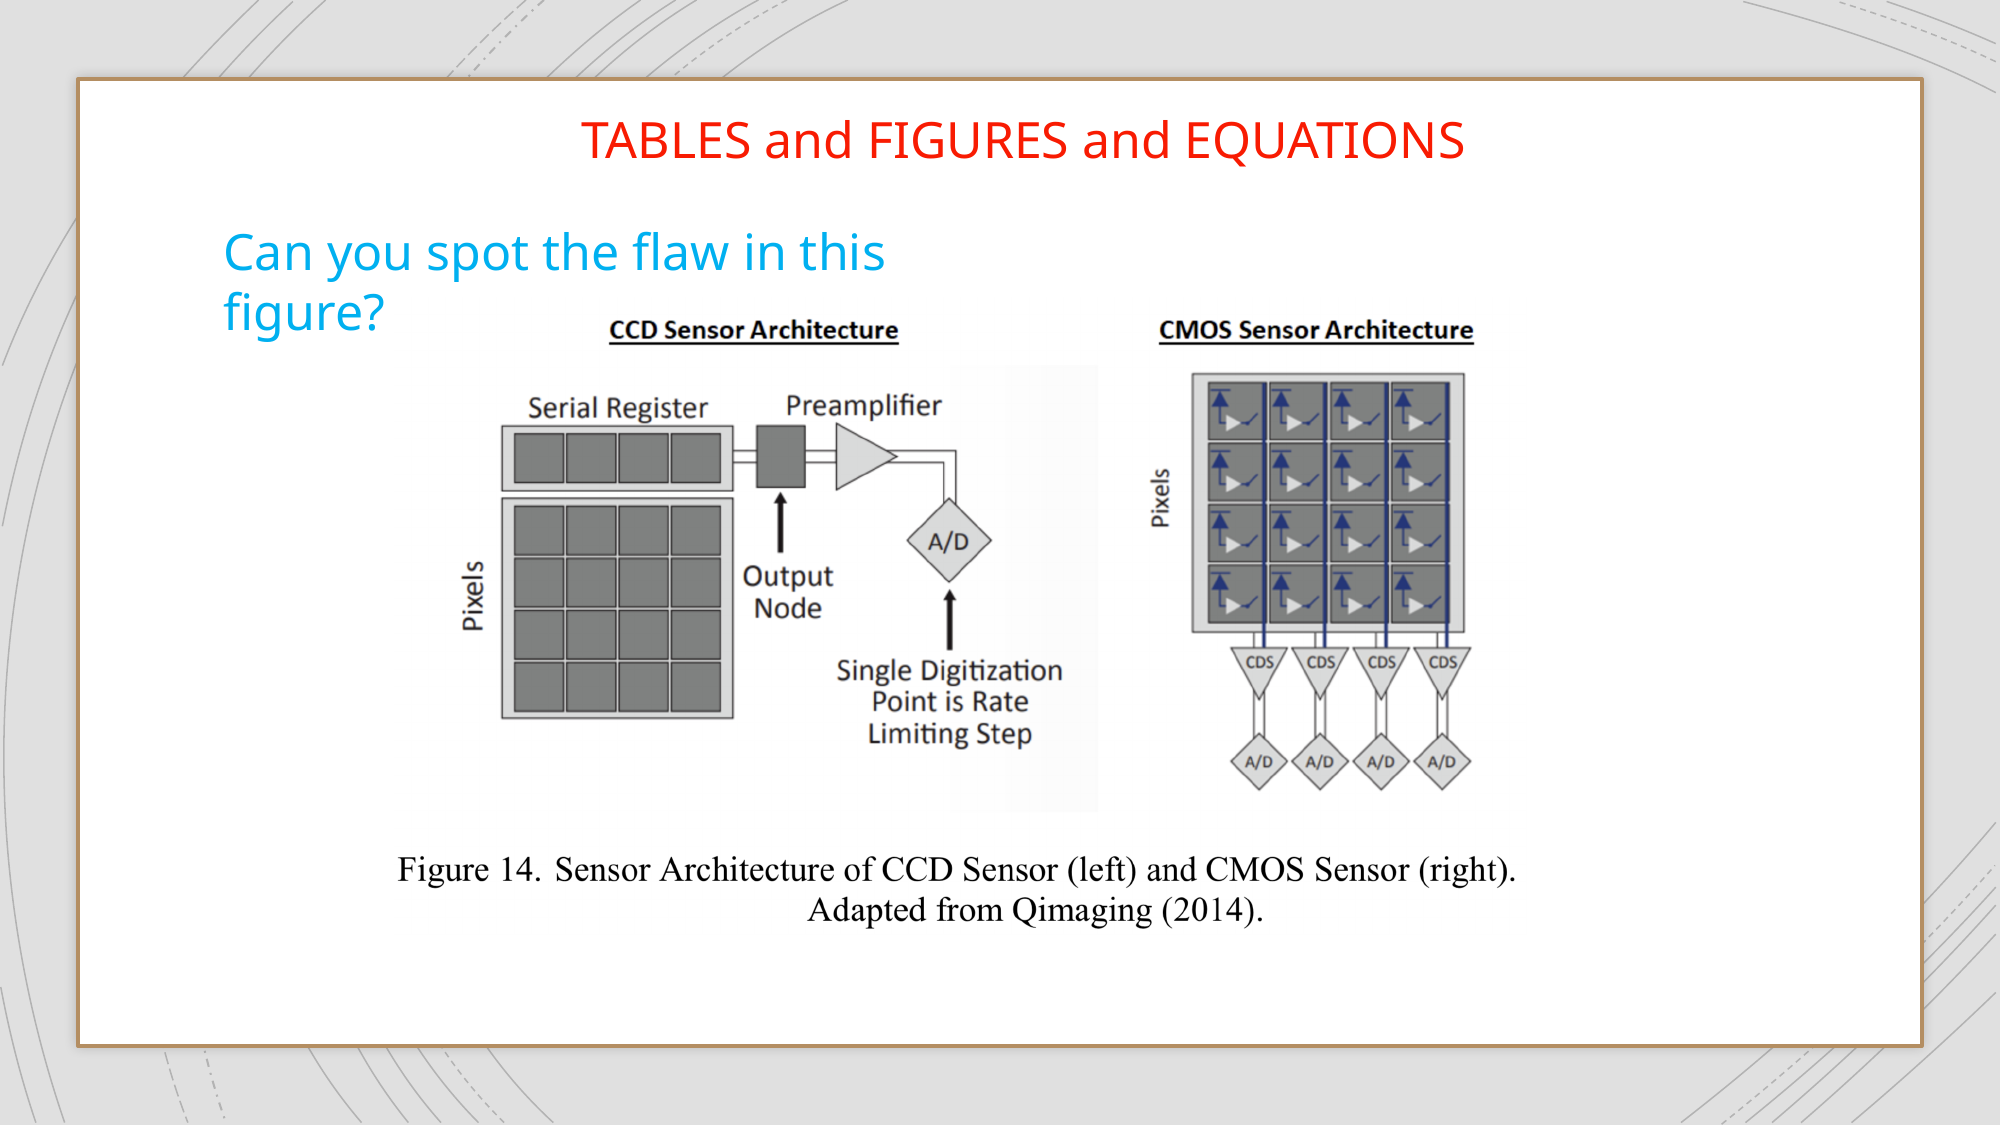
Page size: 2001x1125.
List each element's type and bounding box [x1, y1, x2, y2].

picture [394, 297, 1527, 935]
text_box [0, 0, 1996, 1125]
